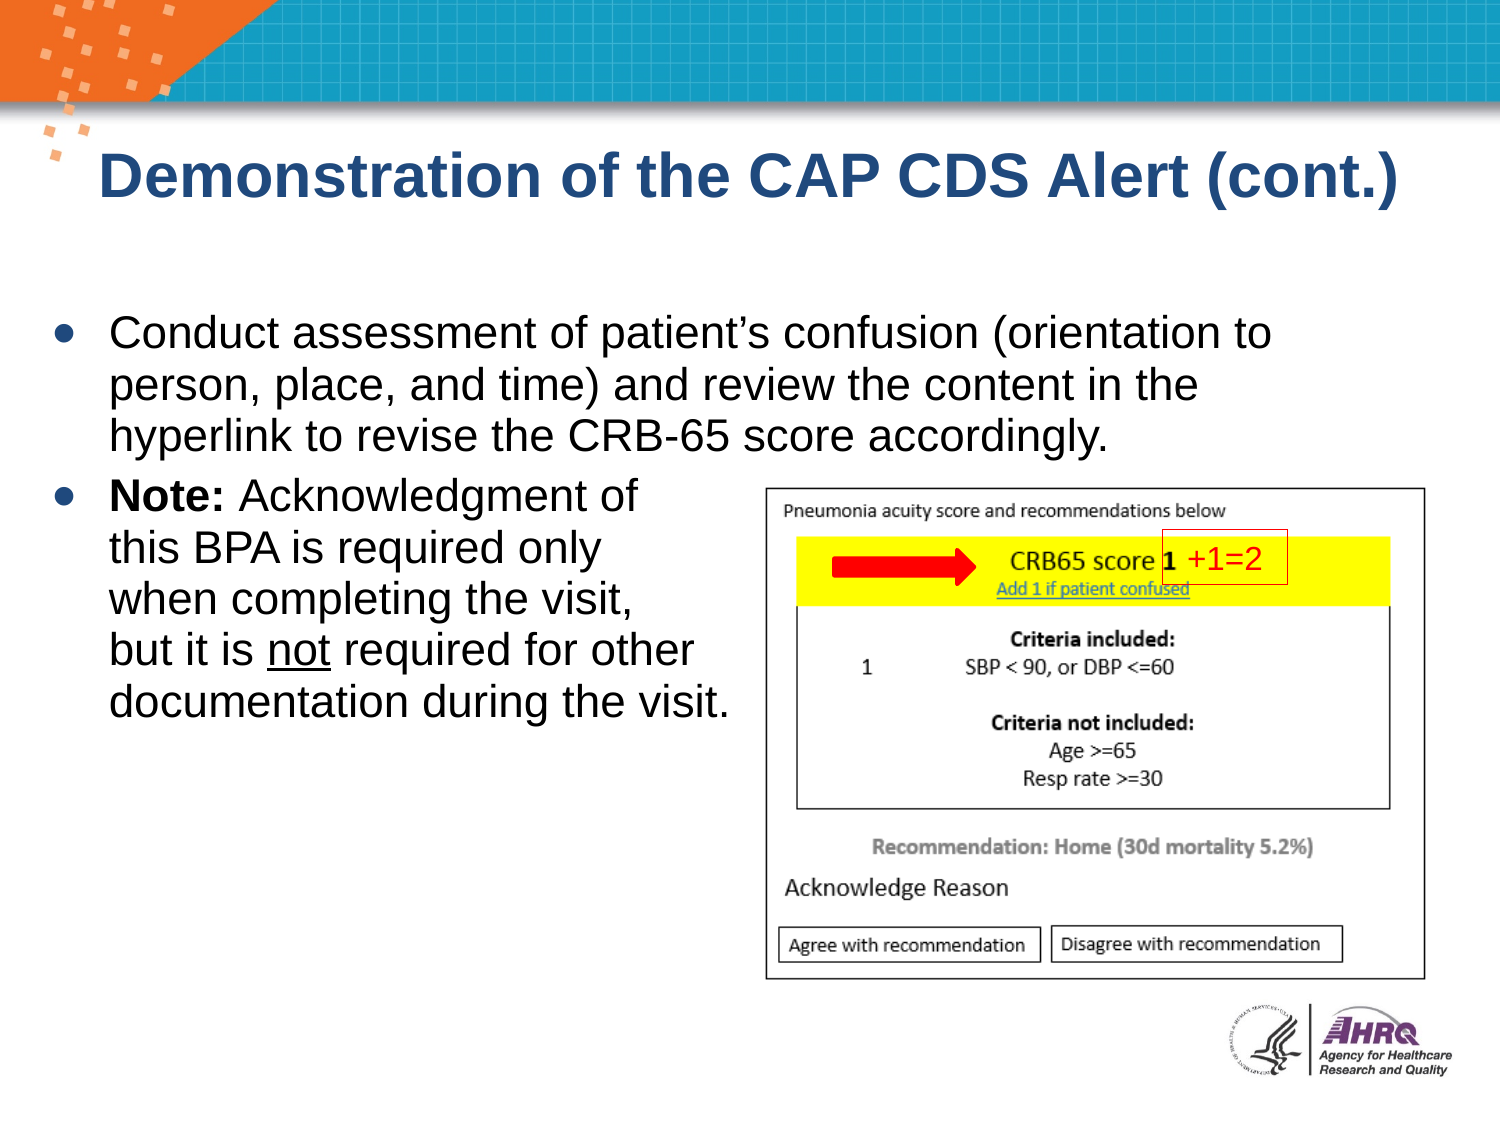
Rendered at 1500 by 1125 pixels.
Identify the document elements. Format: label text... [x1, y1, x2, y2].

picture [1224, 999, 1457, 1081]
list Conduct assessment of patient’s confusion (orientation to person, place, and time) and review the content in the hyperlink to revise the CRB-65 score accordingly. Note: Acknowledgment of this BPA is required only when completing the visit, but it is not required for other documentation during the visit. [37, 299, 1388, 900]
picture [752, 474, 1431, 988]
title Demonstration of the CAP CDS Alert (cont.) [24, 125, 1475, 227]
picture [0, 0, 1500, 168]
